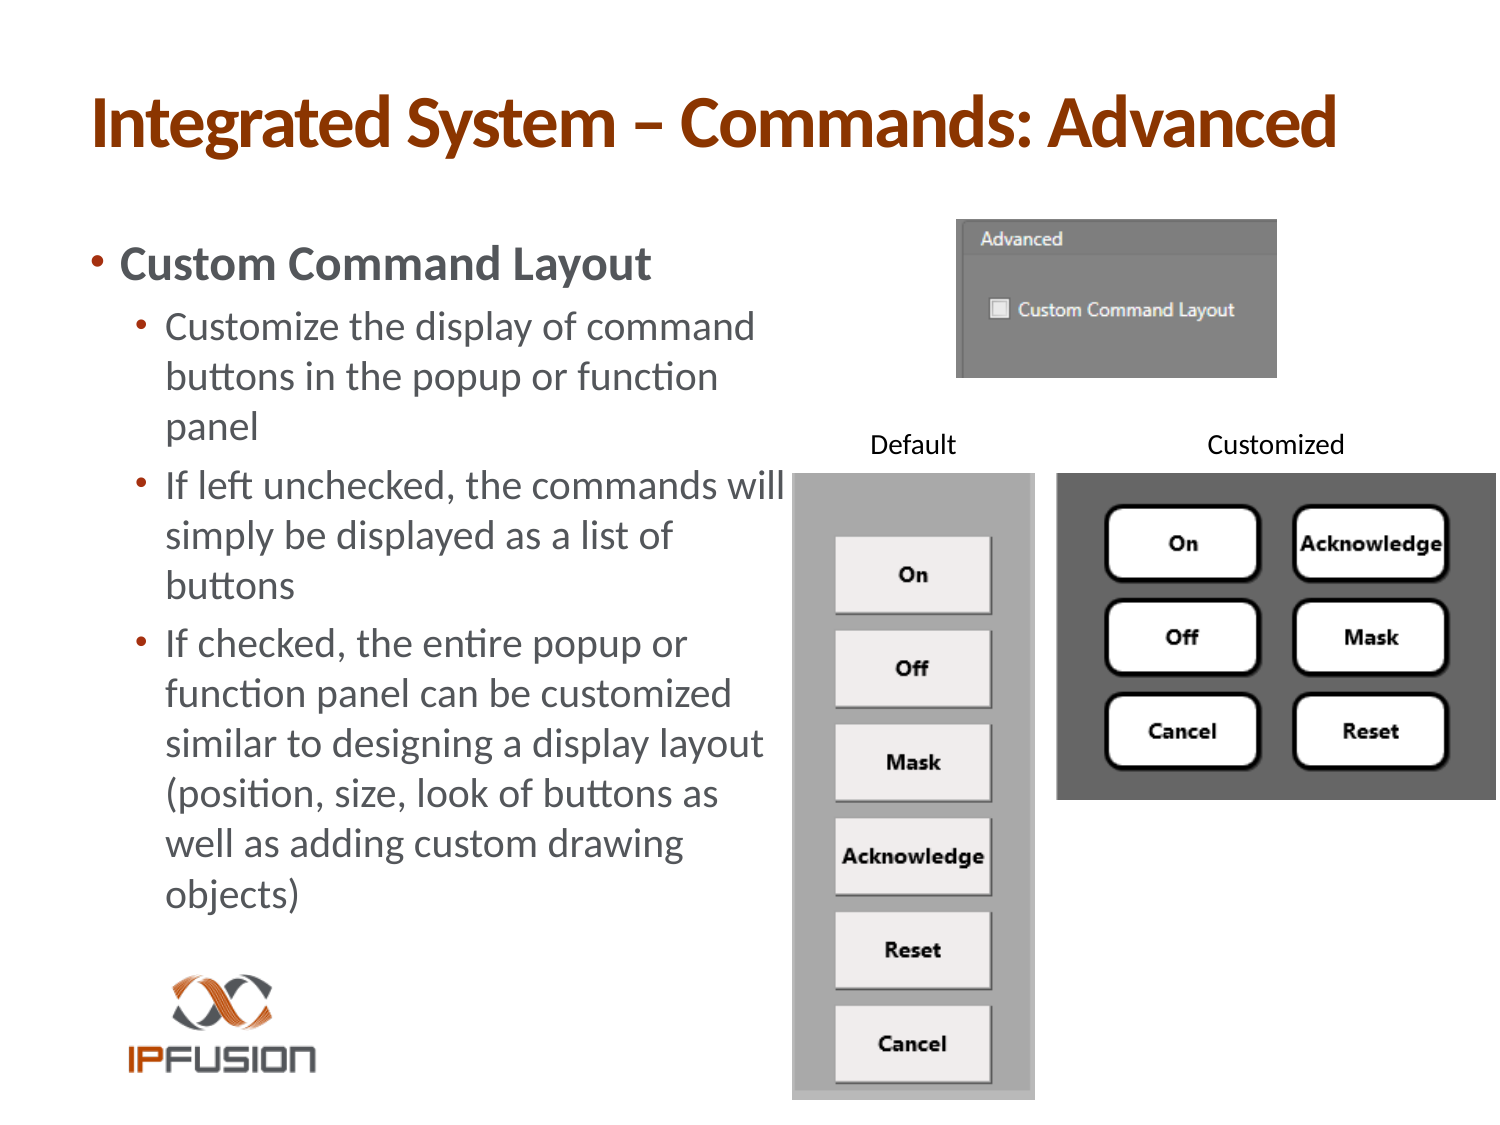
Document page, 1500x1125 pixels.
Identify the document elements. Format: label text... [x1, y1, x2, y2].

title Integrated System – Commands: Advanced [75, 35, 1425, 200]
picture [792, 472, 1035, 1100]
list Custom Command Layout Customize the display of command buttons in the popup or function panel If left unchecked, the commands will simply be displayed as a list of buttons If checked, the entire popup or function panel can be customized similar to designing a display layout (position, size, look of buttons as well as adding custom drawing objects) [75, 222, 813, 1050]
picture [1056, 472, 1497, 800]
picture [112, 1050, 332, 1073]
text_box Default [826, 417, 1002, 468]
text_box Customized [1188, 417, 1364, 468]
picture [955, 219, 1277, 378]
